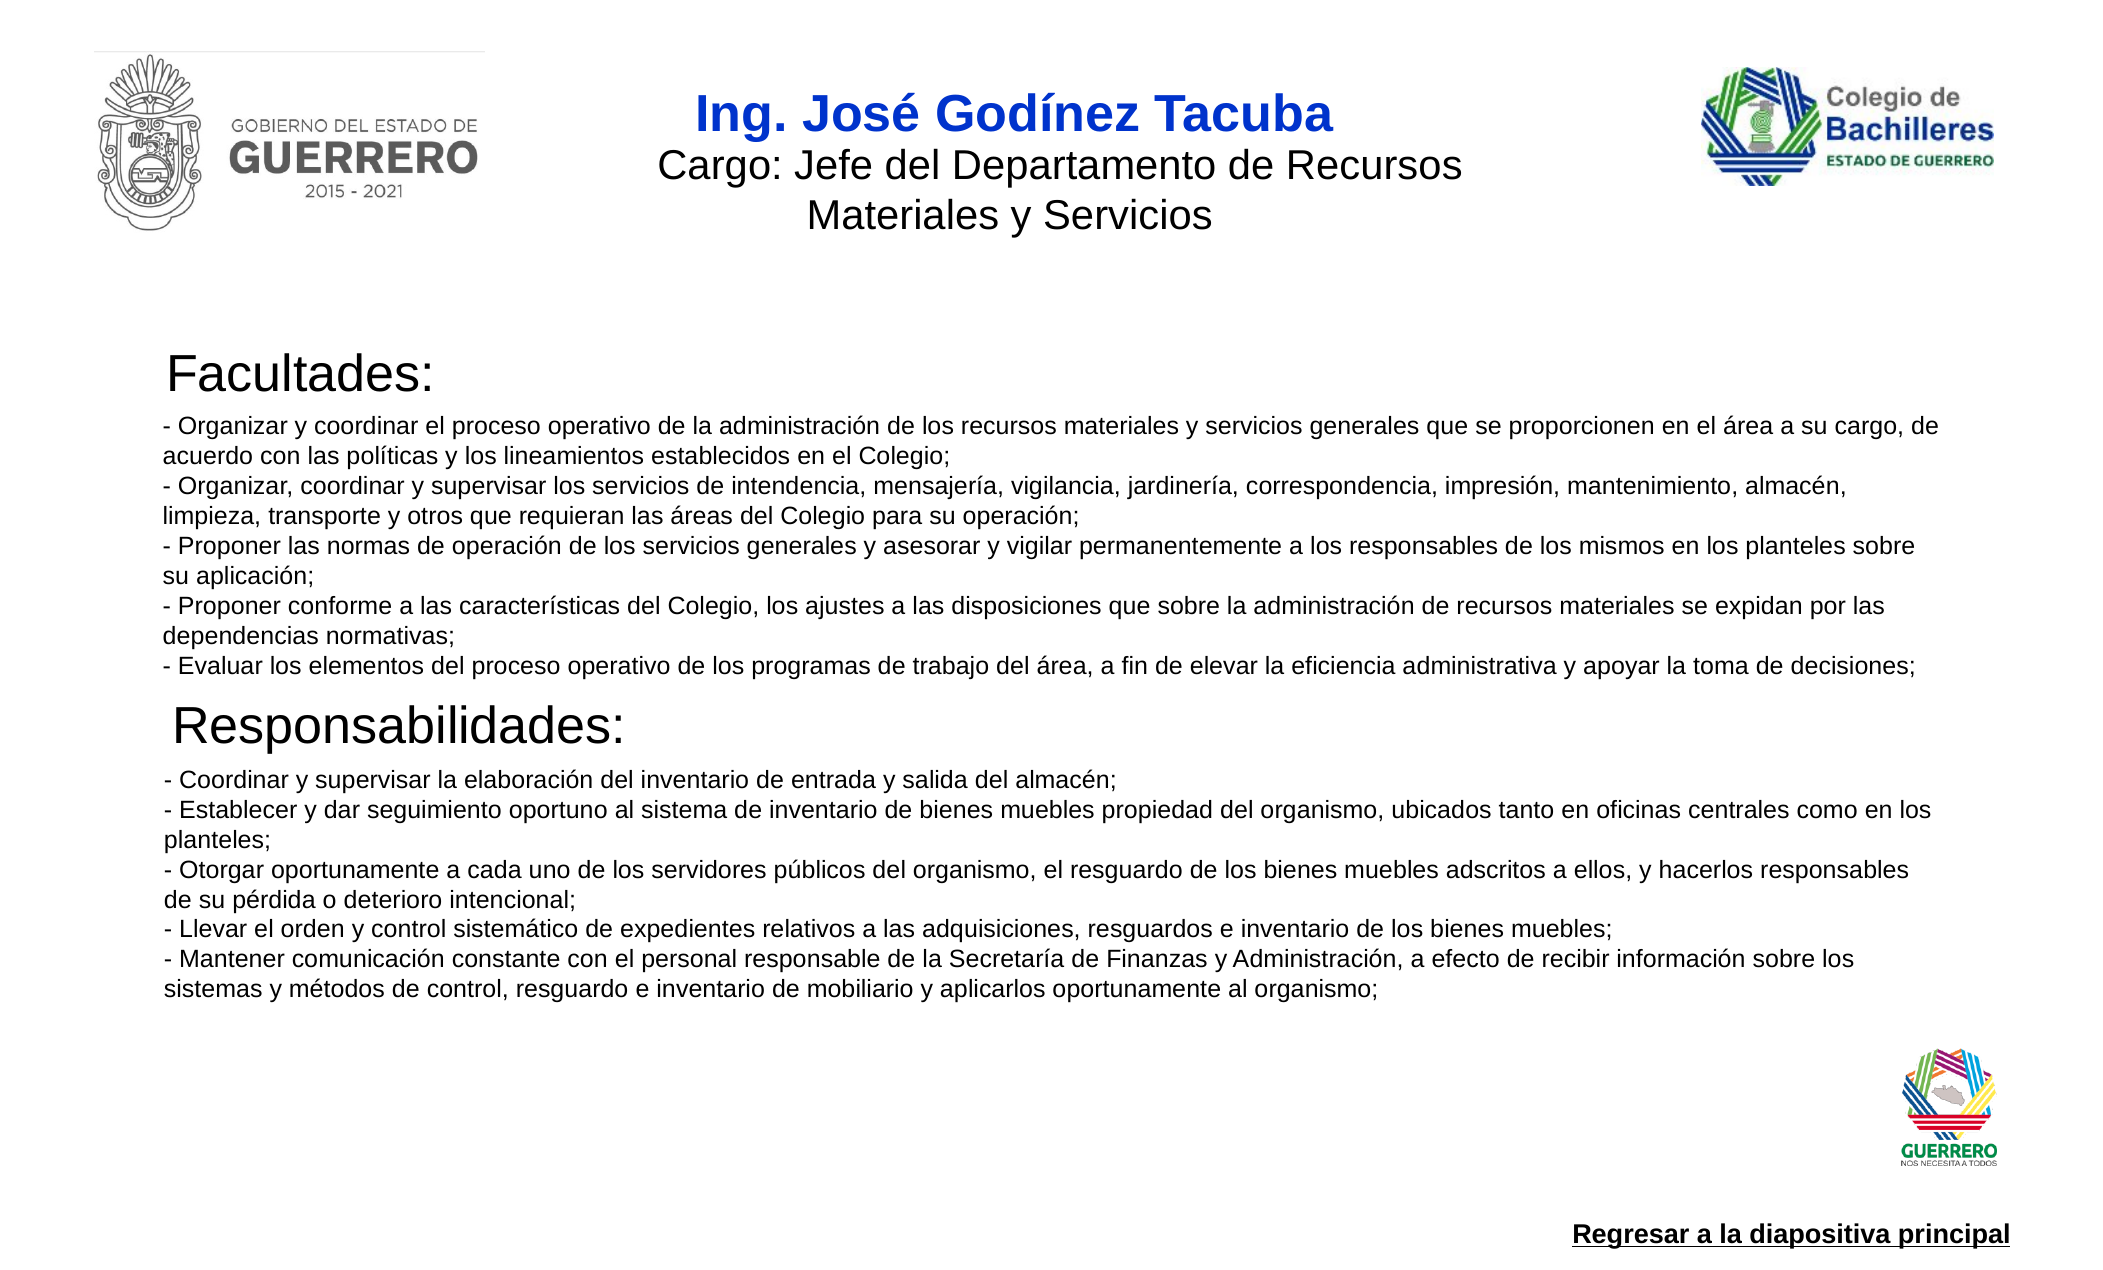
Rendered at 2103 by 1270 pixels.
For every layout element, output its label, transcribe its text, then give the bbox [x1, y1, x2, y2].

picture [1901, 1048, 1997, 1166]
text_box Cargo: Jefe del Departamento de Recursos Materiales y Servicios [636, 127, 1485, 249]
text_box Ing. José Godínez Tacuba [674, 67, 1356, 127]
picture [94, 51, 485, 235]
text_box Regresar a la diapositiva principal [1551, 1205, 2032, 1261]
picture [1700, 67, 1994, 187]
text_box Facultades: [144, 328, 486, 398]
text_box Responsabilidades: [151, 691, 648, 752]
text_box - Organizar y coordinar el proceso operativo de la administración de los recursos materiales y servicios generales que se proporcionen en el área a su cargo, de acuerdo con las políticas y los lineamientos establecidos en el Colegio; - Organizar, coordinar y supervisar los servicios de intendencia, mensajería, vigilancia, jardinería, correspondencia, impresión, mantenimiento, almacén, limpieza, transporte y otros que requieran las áreas del Colegio para su operación; - Proponer las normas de operación de los servicios generales y asesorar y vigilar permanentemente a los responsables de los mismos en los planteles sobre su aplicación; - Proponer conforme a las características del Colegio, los ajustes a las disposiciones que sobre la administración de recursos materiales se expidan por las dependencias normativas; - Evaluar los elementos del proceso operativo de los programas de trabajo del área, a fin de elevar la eficiencia administrativa y apoyar la toma de decisiones; [141, 398, 1973, 691]
text_box - Coordinar y supervisar la elaboración del inventario de entrada y salida del almacén; - Establecer y dar seguimiento oportuno al sistema de inventario de bienes muebles propiedad del organismo, ubicados tanto en oficinas centrales como en los planteles; - Otorgar oportunamente a cada uno de los servidores públicos del organismo, el resguardo de los bienes muebles adscritos a ellos, y hacerlos responsables de su pérdida o deterioro intencional; - Llevar el orden y control sistemático de expedientes relativos a las adquisiciones, resguardos e inventario de los bienes muebles; - Mantener comunicación constante con el personal responsable de la Secretaría de Finanzas y Administración, a efecto de recibir información sobre los sistemas y métodos de control, resguardo e inventario de mobiliario y aplicarlos oportunamente al organismo; [142, 752, 1961, 1014]
